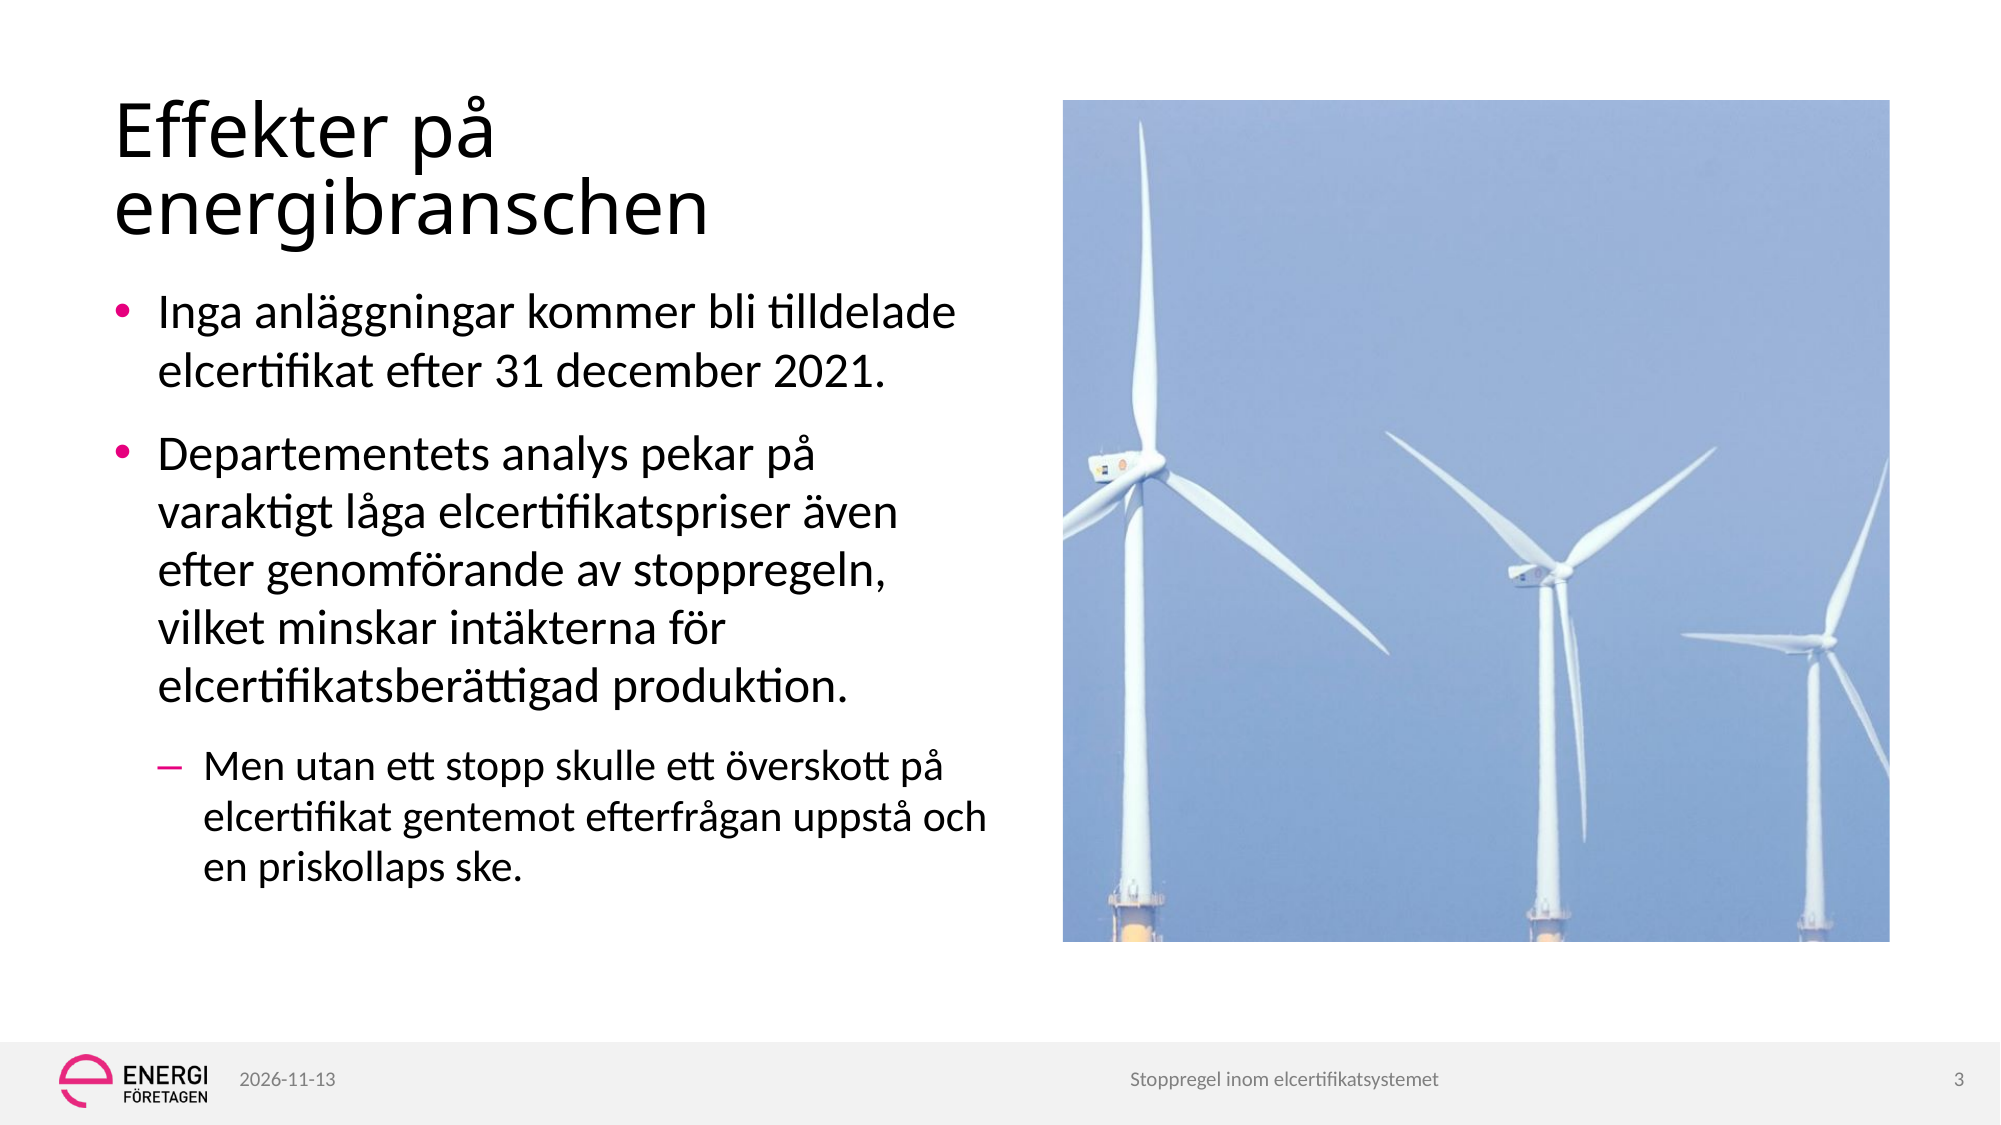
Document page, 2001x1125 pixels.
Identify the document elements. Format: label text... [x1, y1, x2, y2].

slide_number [239, 1065, 690, 1125]
title Effekter på energibranschen [114, 88, 1000, 250]
picture [1062, 100, 1890, 943]
footer Stoppregel inom elcertifikatsystemet [764, 1065, 1440, 1125]
picture [59, 1054, 207, 1108]
list Inga anläggningar kommer bli tilldelade elcertifikat efter 31 december 2021. Departementets analys pekar på varaktigt låga elcertifikatspriser även efter genomförande av stoppregeln, vilket minskar intäkterna för elcertifikatsberättigad produktion. Men utan ett stopp skulle ett överskott på elcertifikat gentemot efterfrågan uppstå och en priskollaps ske. [114, 282, 1000, 1000]
slide_number 3 [1514, 1065, 1965, 1125]
